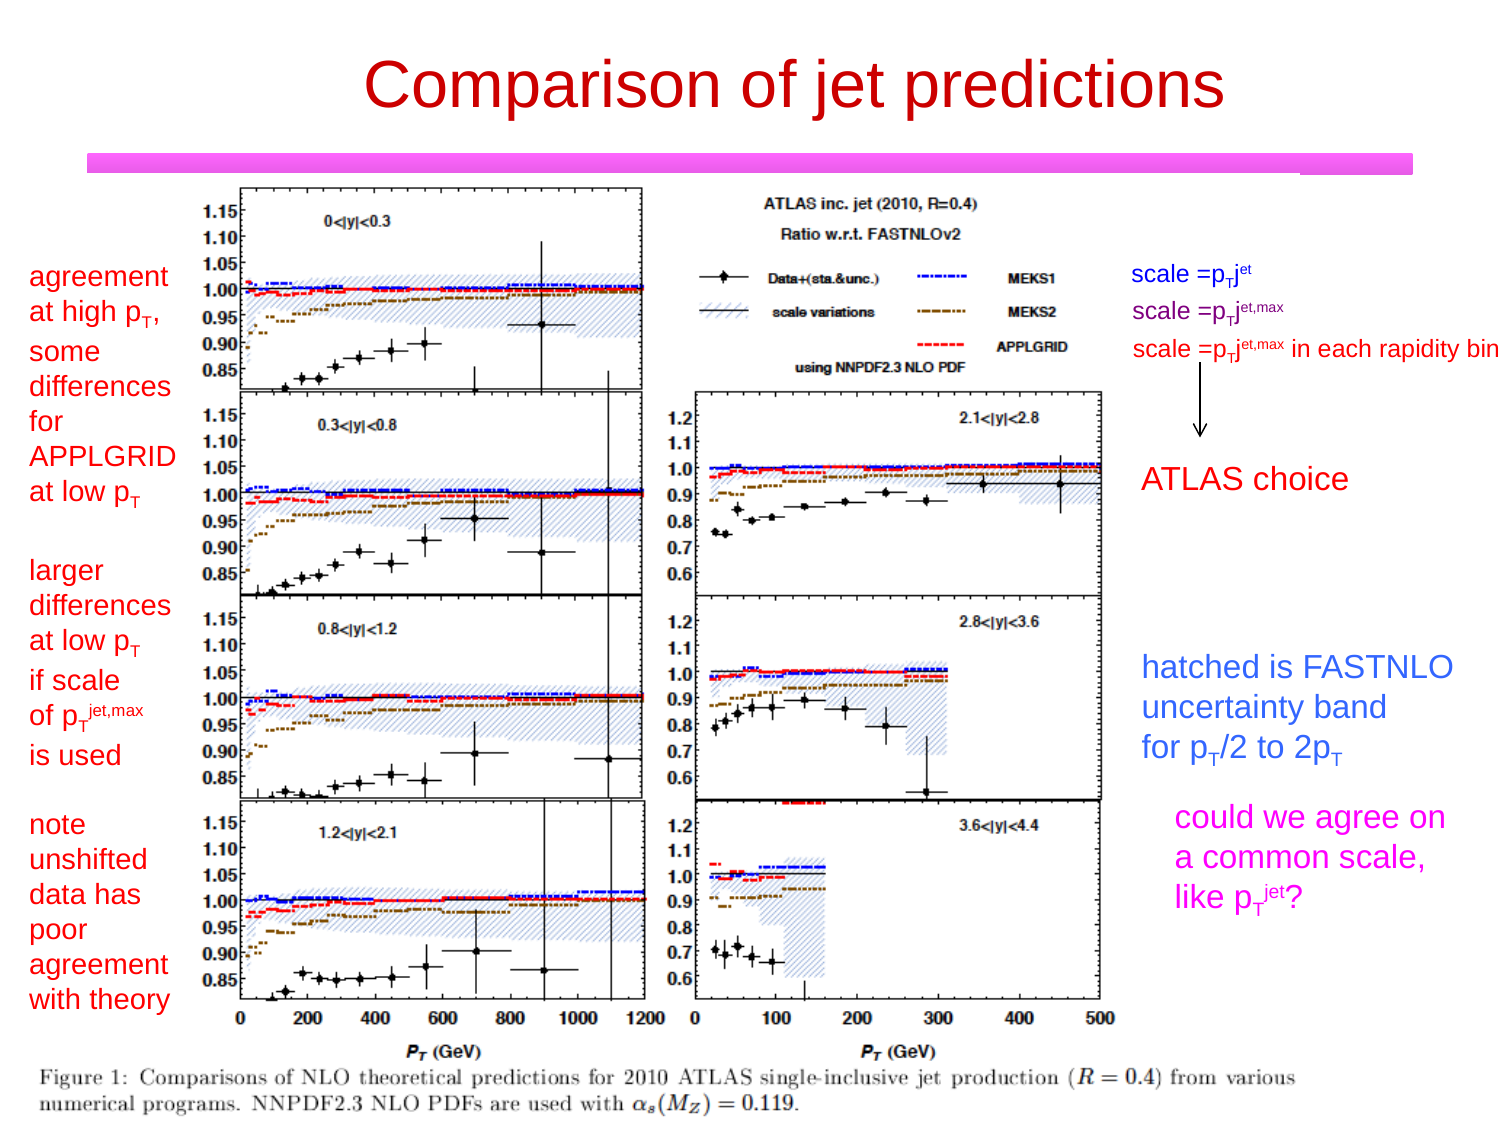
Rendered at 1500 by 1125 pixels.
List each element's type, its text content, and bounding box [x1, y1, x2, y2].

picture [0, 173, 1301, 1125]
text_box hatched is FASTNLO uncertainty band for pT/2 to 2pT [1305, 637, 1470, 778]
text_box scale =pTjet,max in each rapidity bin [1305, 324, 1500, 374]
title Comparison of jet predictions [174, 31, 1415, 131]
text_box ATLAS choice [1305, 449, 1365, 505]
text_box could we agree on a common scale, like pTjet? [1305, 787, 1471, 928]
